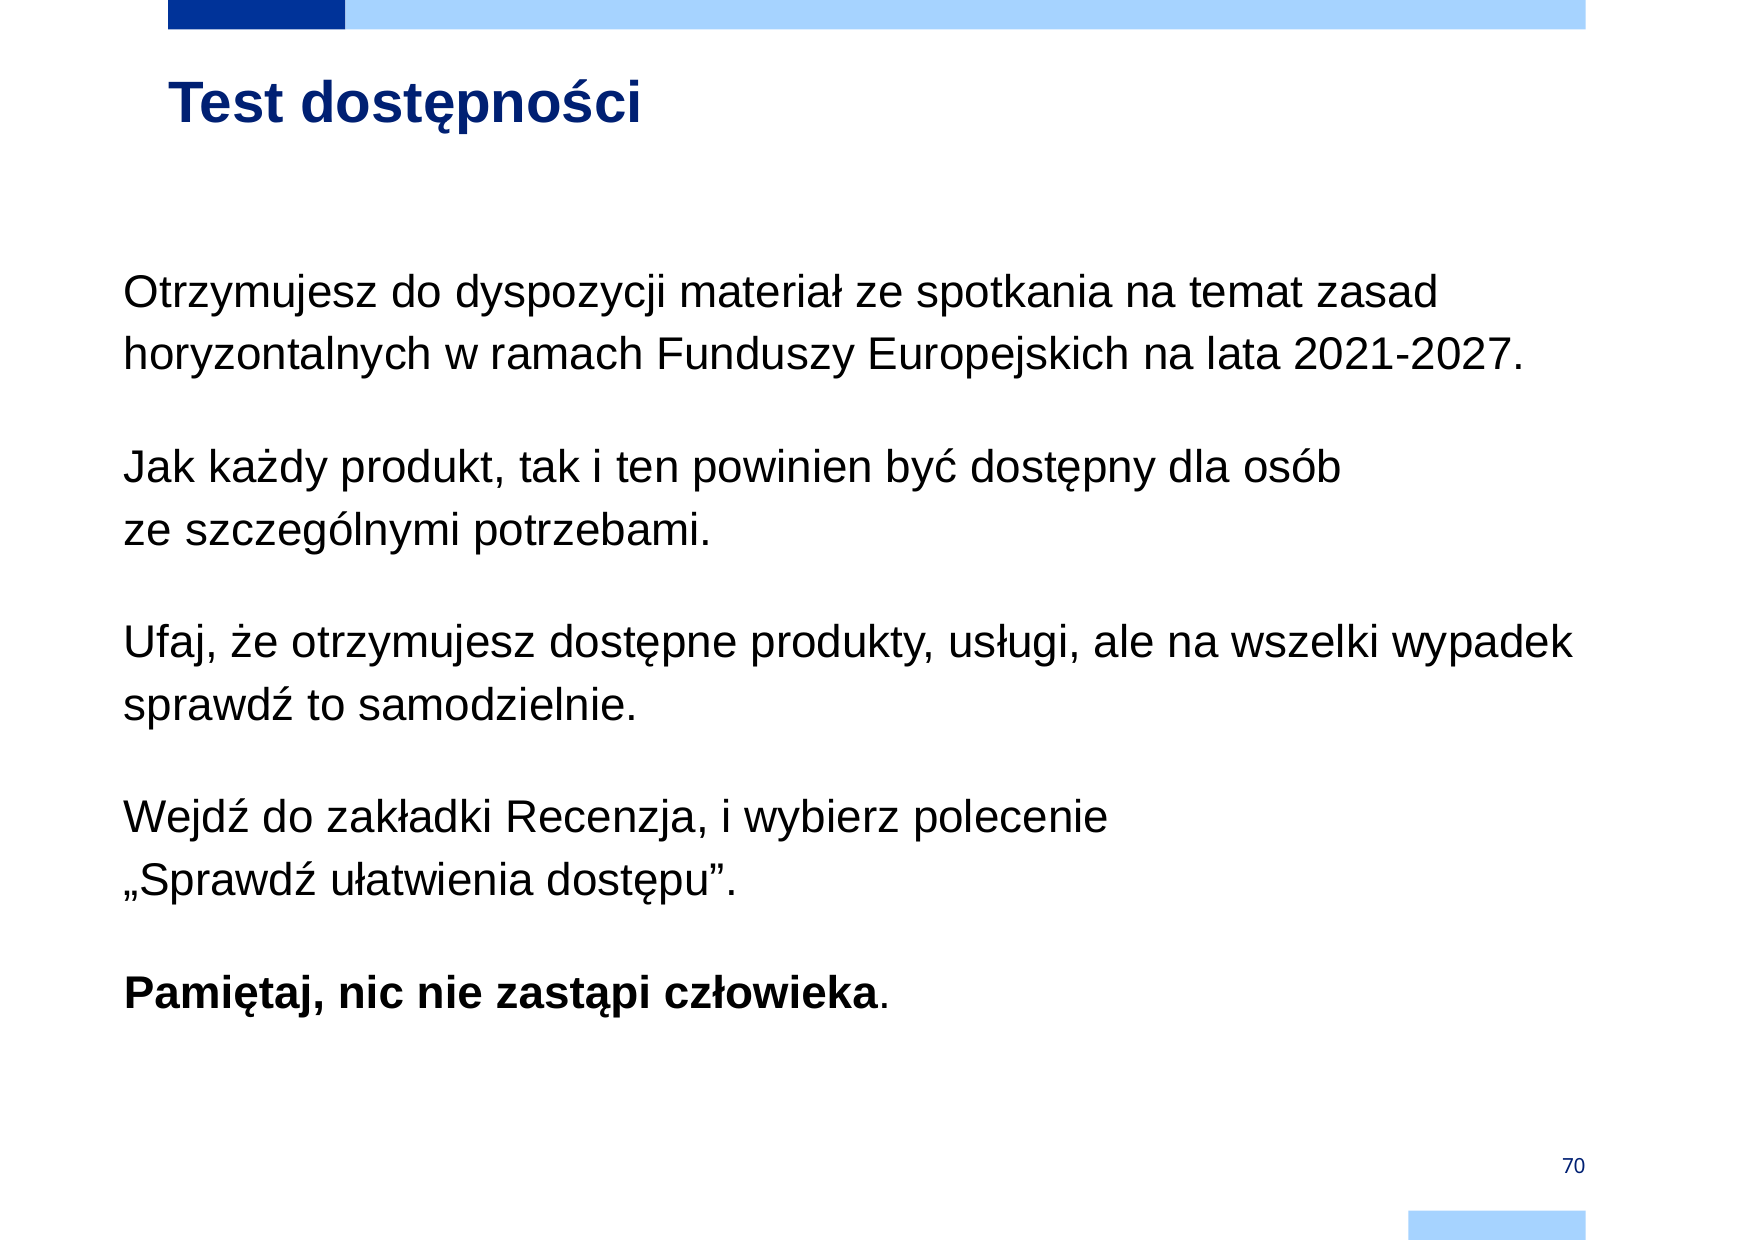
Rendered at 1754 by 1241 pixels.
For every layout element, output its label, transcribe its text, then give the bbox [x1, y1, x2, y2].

slide_number 70 [1408, 1151, 1586, 1182]
list Otrzymujesz do dyspozycji materiał ze spotkania na temat zasad horyzontalnych w ramach Funduszy Europejskich na lata 2021-2027. Jak każdy produkt, tak i ten powinien być dostępny dla osób ze szczególnymi potrzebami. Ufaj, że otrzymujesz dostępne produkty, usługi, ale na wszelki wypadek sprawdź to samodzielnie. Wejdź do zakładki Recenzja, i wybierz polecenie „Sprawdź ułatwienia dostępu”. Pamiętaj, nic nie zastąpi człowieka. [123, 253, 1589, 1022]
title Test dostępności [168, 59, 1586, 172]
